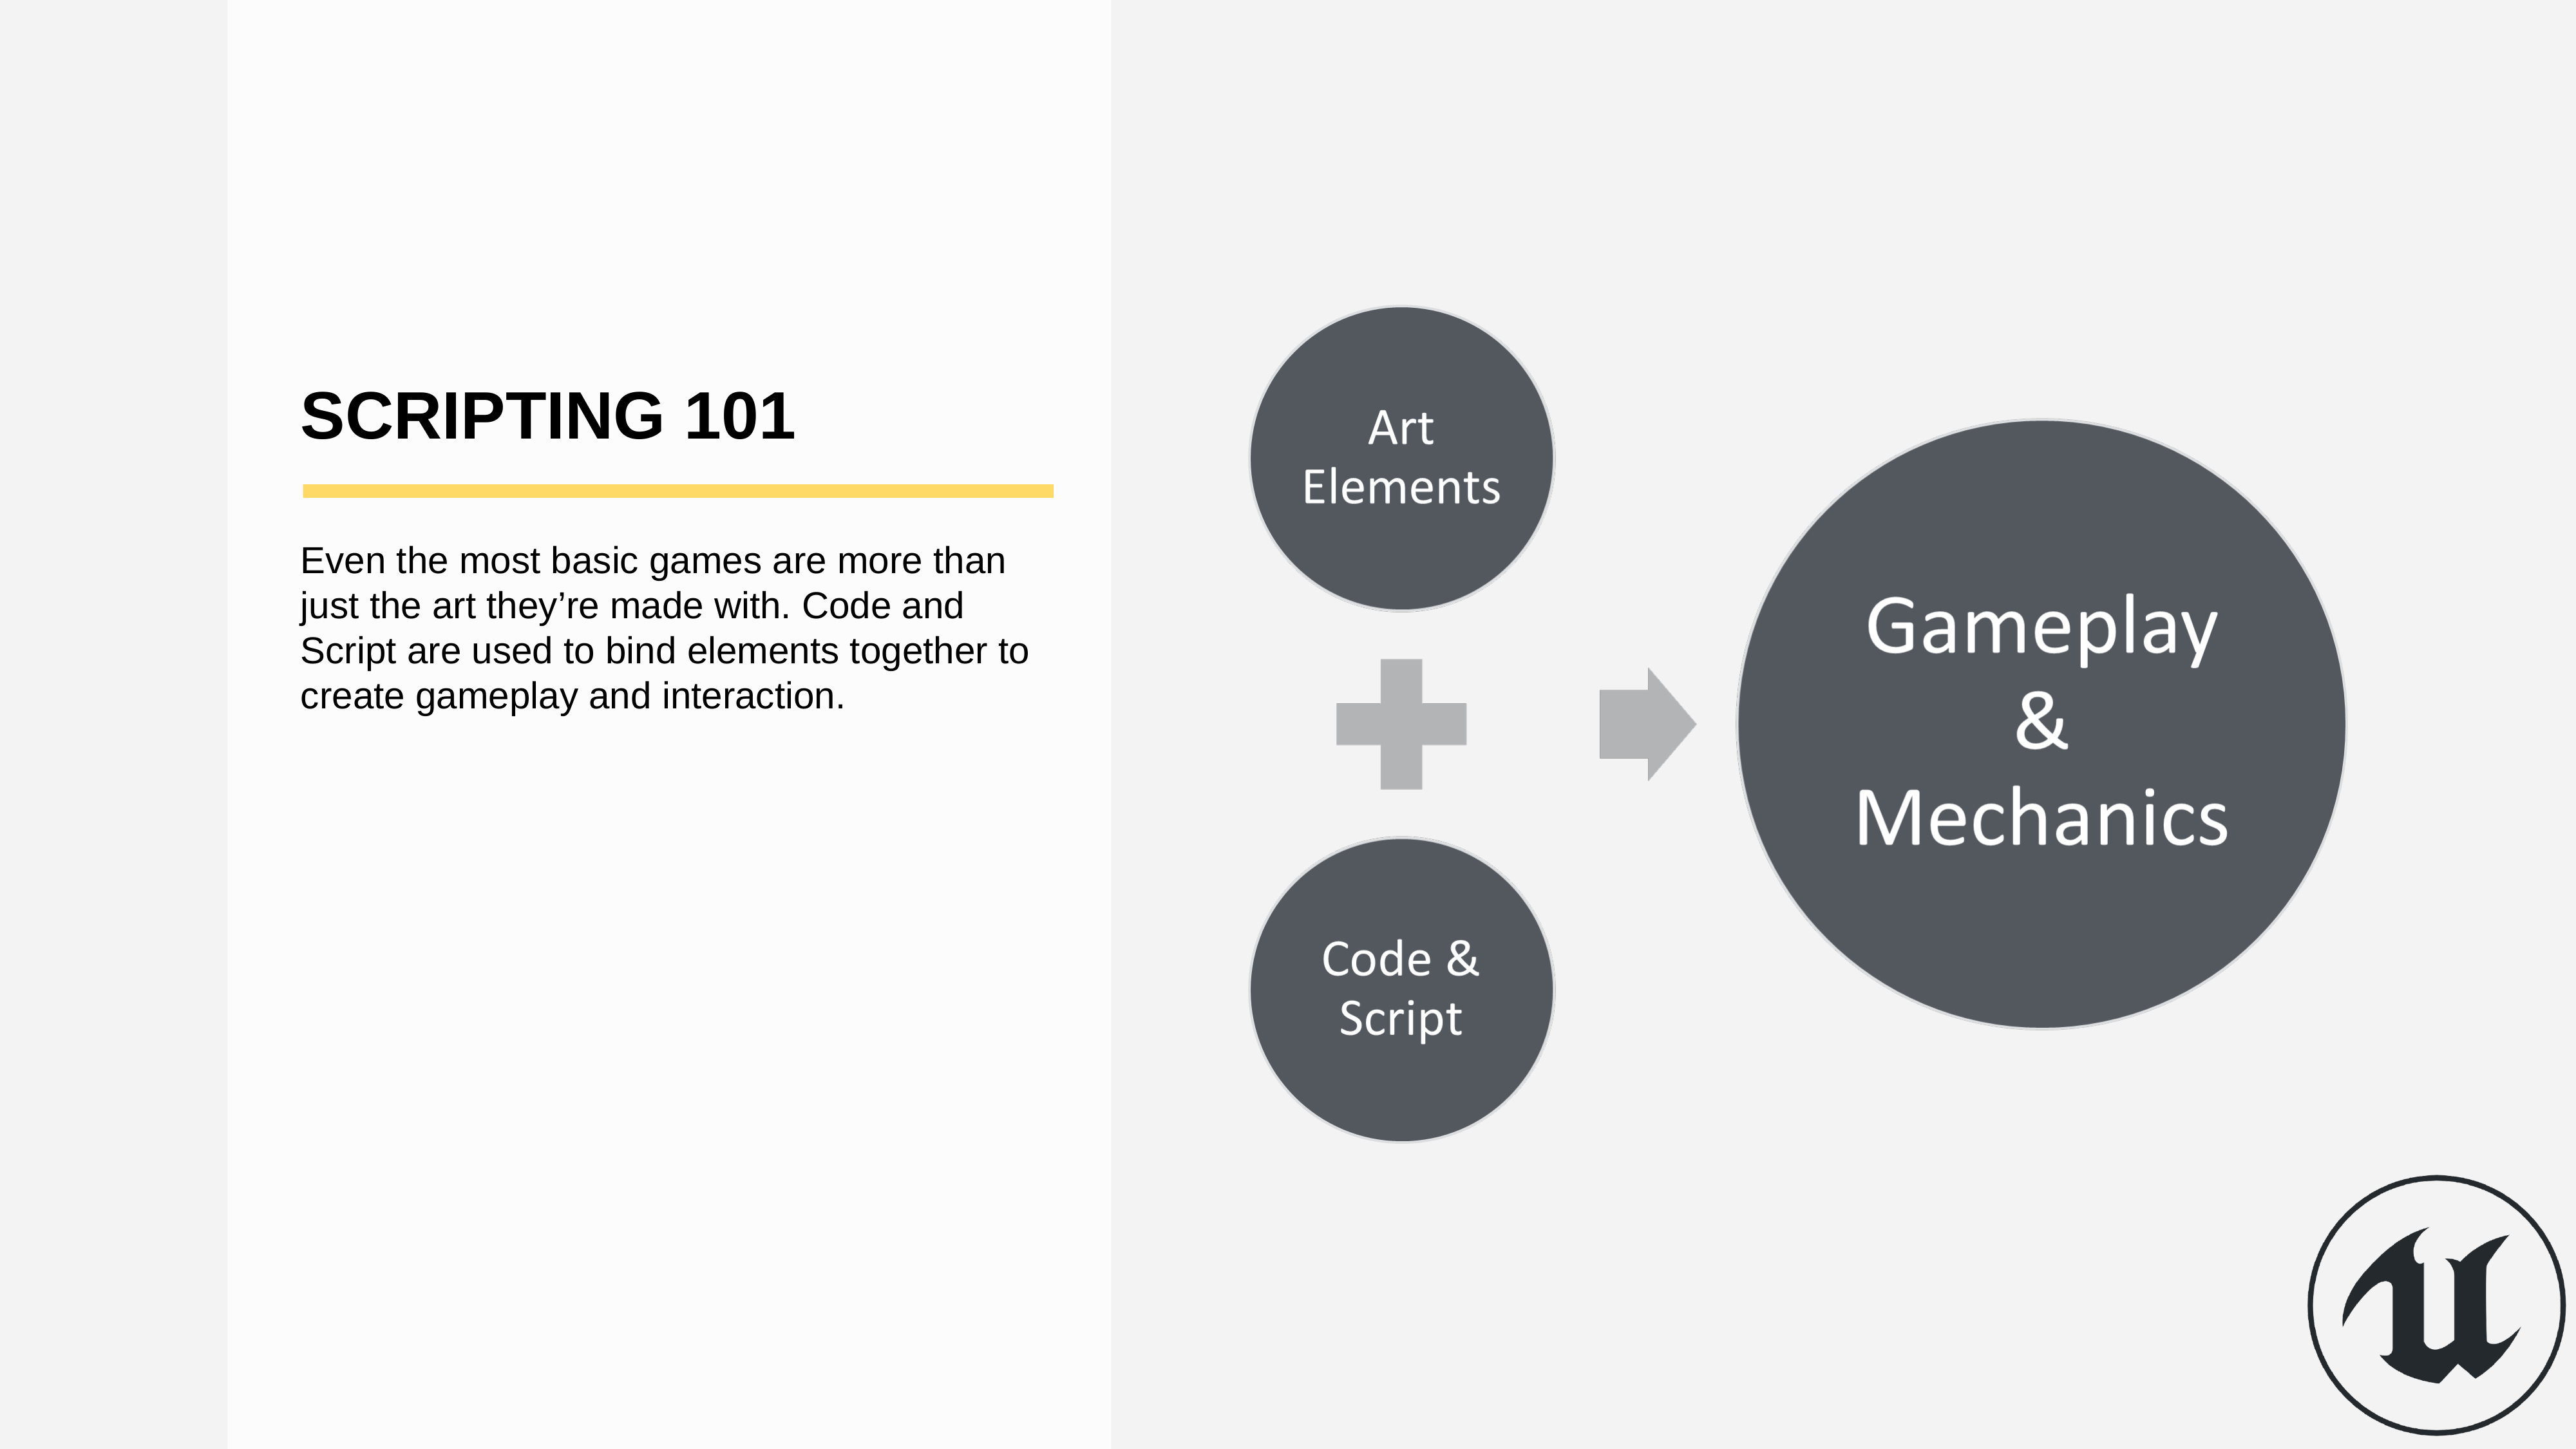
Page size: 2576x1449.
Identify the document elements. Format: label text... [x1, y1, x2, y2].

text_box Even the most basic games are more than just the art they’re made with. Code and Script are used to bind elements together to create gameplay and interaction. [295, 531, 1044, 722]
text_box Scripting 101 [295, 366, 1044, 458]
picture [1247, 298, 2348, 1151]
text_box [303, 484, 1054, 498]
text_box [227, 0, 1112, 1449]
picture [2298, 1165, 2576, 1449]
